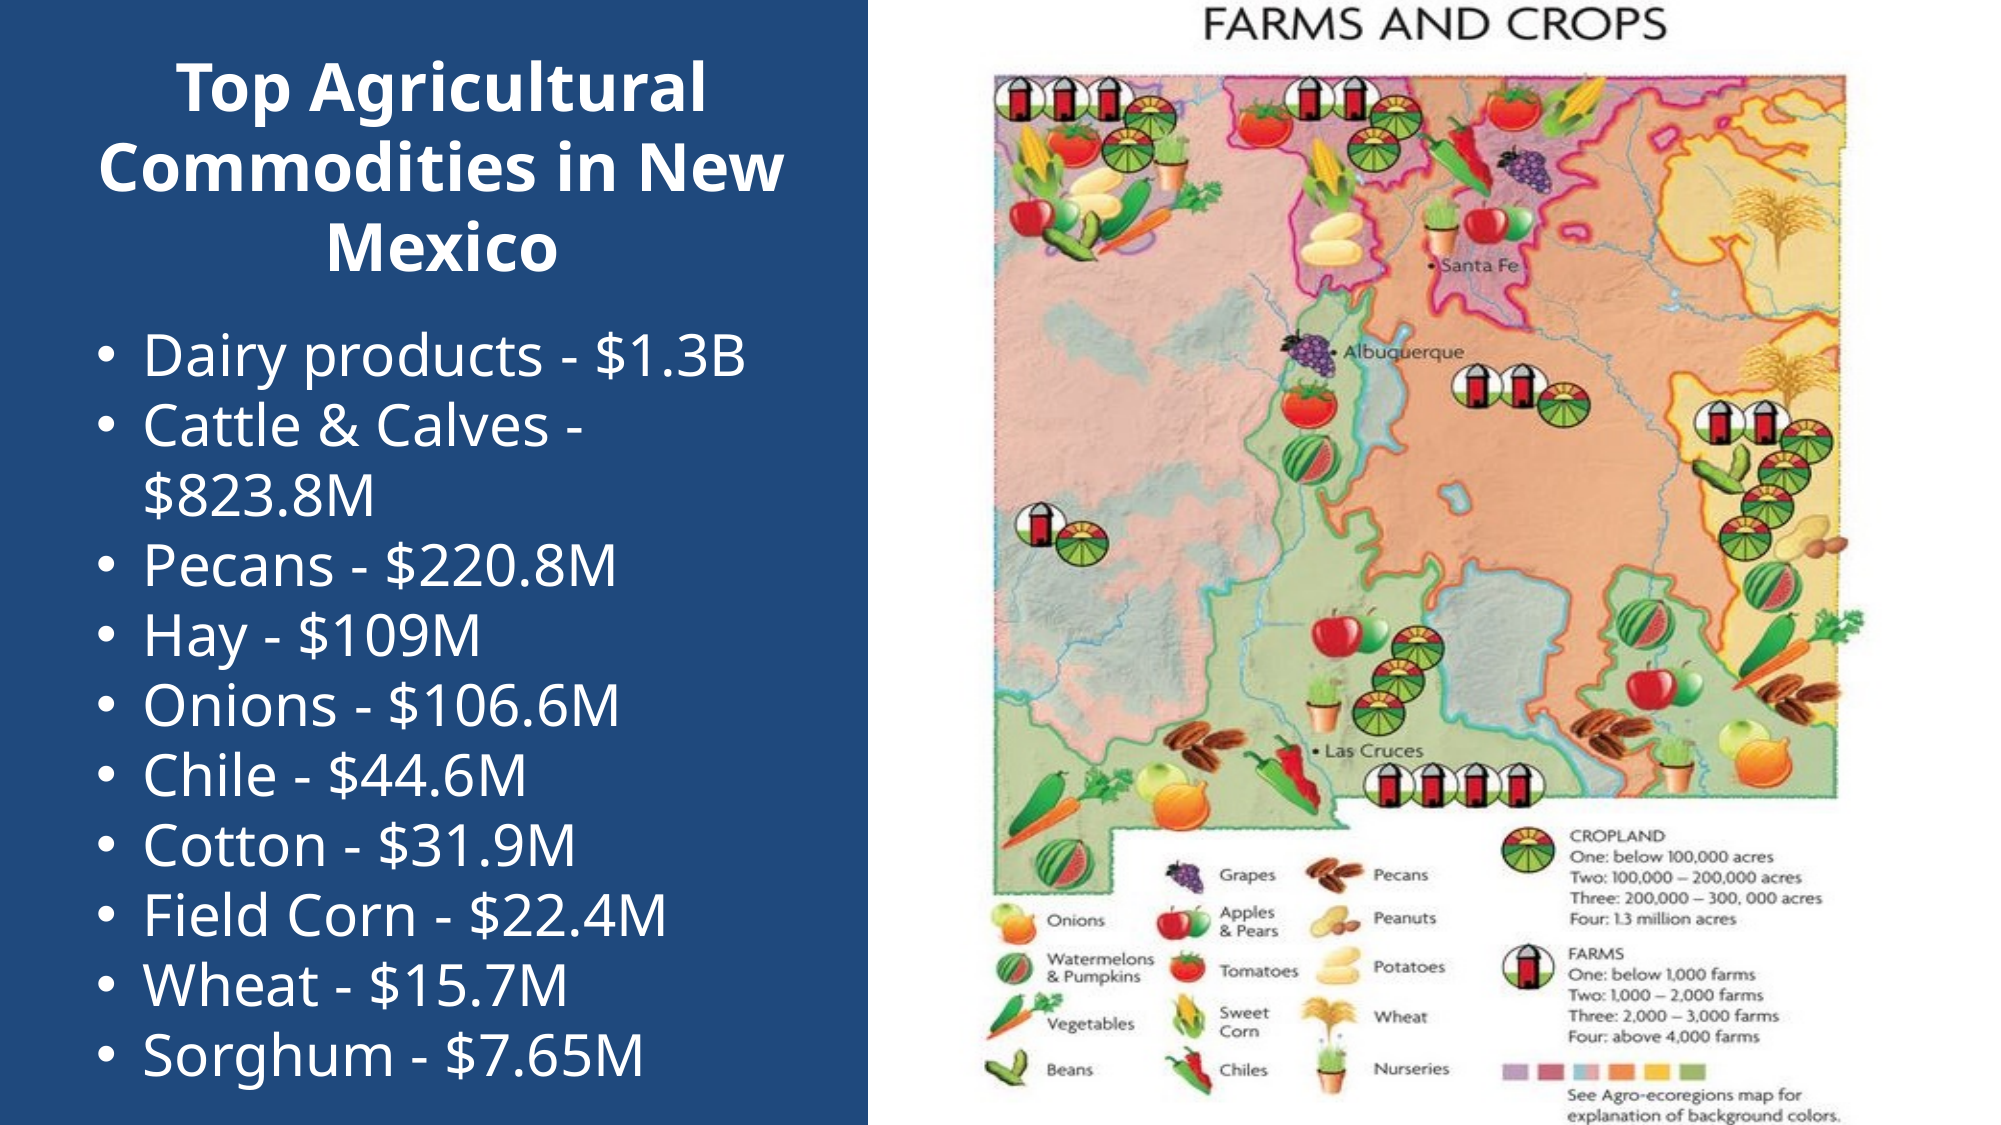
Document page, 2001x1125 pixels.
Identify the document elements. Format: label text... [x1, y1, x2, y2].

picture [868, 0, 2000, 1125]
text_box Dairy products - $1.3B Cattle & Calves - $823.8M Pecans - $220.8M Hay - $109M Onions - $106.6M Chile - $44.6M Cotton - $31.9M Field Corn - $22.4M Wheat - $15.7M Sorghum - $7.65M [81, 310, 839, 1125]
text_box Top Agricultural Commodities in New Mexico [31, 37, 853, 292]
